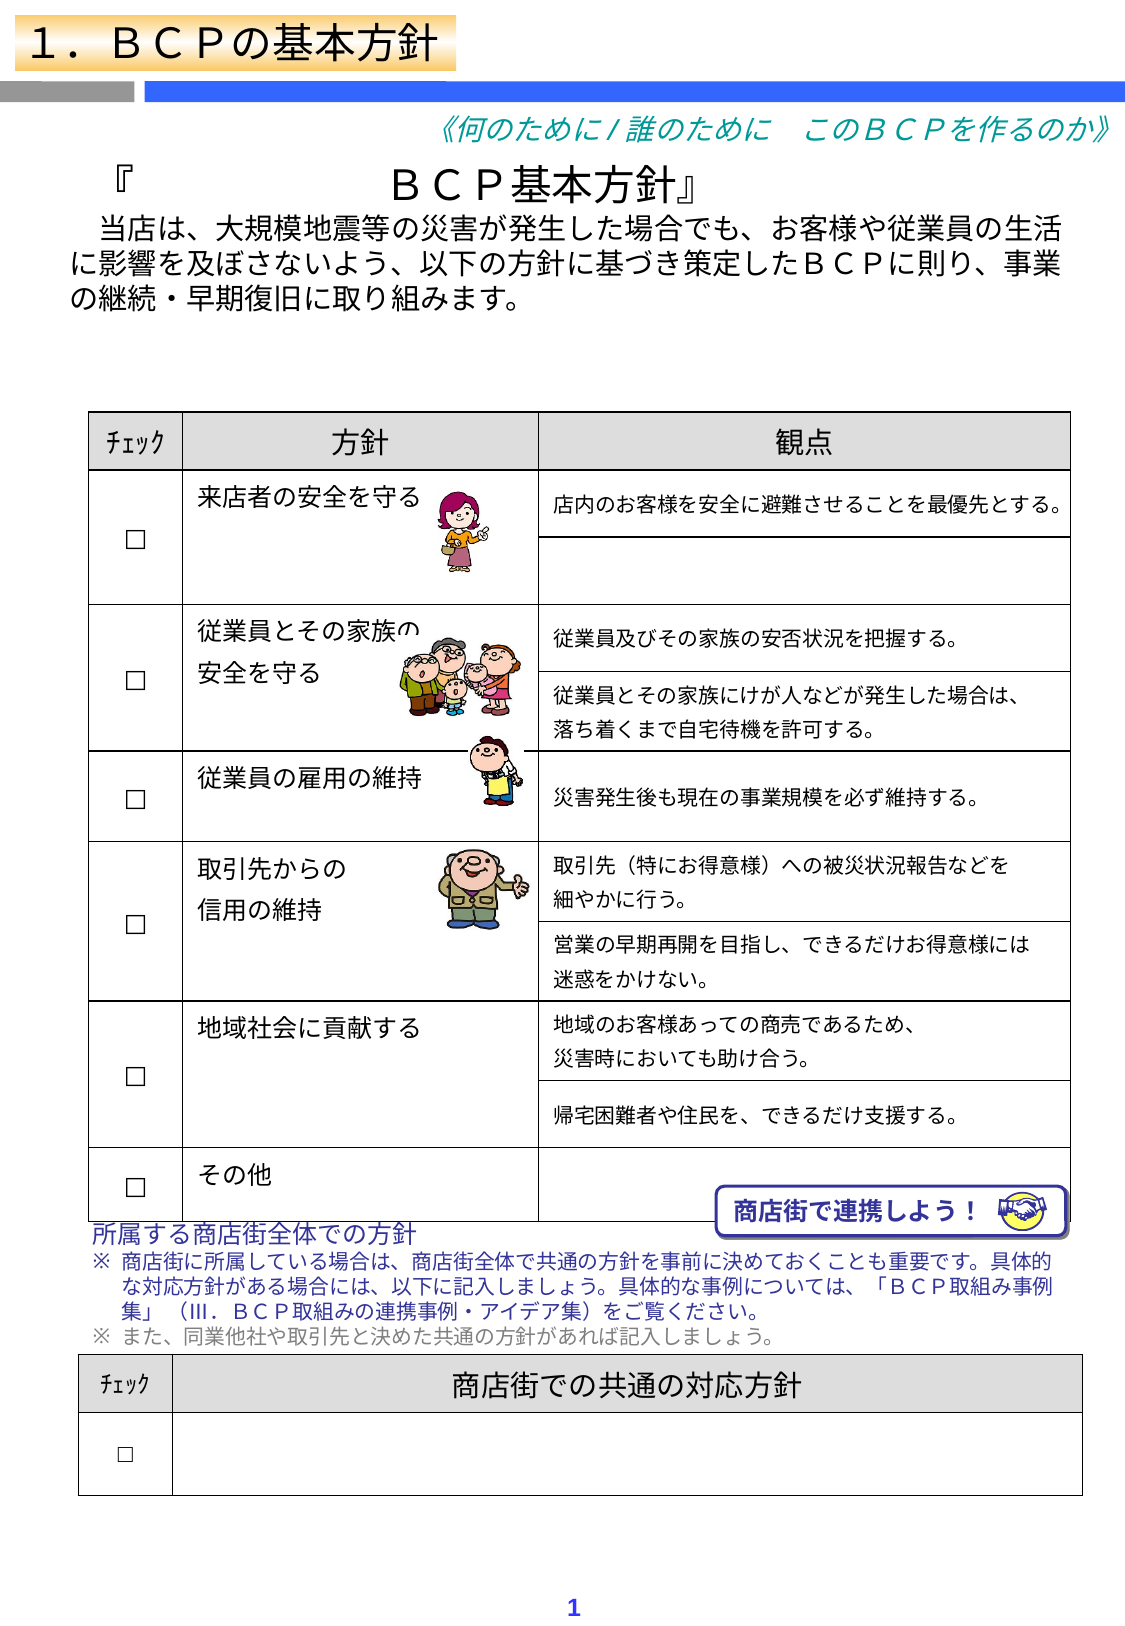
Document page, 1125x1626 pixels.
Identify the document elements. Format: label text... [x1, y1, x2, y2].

picture [397, 635, 523, 718]
text_box １．ＢＣＰの基本方針 [7, 9, 598, 75]
table_header 方針 [183, 413, 538, 469]
table_cell □ [89, 471, 182, 604]
text_box 当店は、大規模地震等の災害が発生した場合でも、お客様や従業員の生活に影響を及ぼさないよう、以下の方針に基づき策定したＢＣＰに則り、事業の継続・早期復旧に取り組みます。 [54, 203, 1083, 323]
text_box 所属する商店街全体での方針 商店街に所属している場合は、商店街全体で共通の方針を事前に決めておくことも重要です。具体的な対応方針がある場合には、以下に記入しましょう。具体的な事例については、「ＢＣＰ取組み事例集」 （Ⅲ．ＢＣＰ取組みの連携事例・アイデア集）をご覧ください。 また、同業他社や取引先と決めた共通の方針があれば記入しましょう。 [78, 1210, 1083, 1357]
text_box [716, 1186, 1066, 1238]
table_cell [539, 538, 1070, 604]
table_cell □ [89, 1002, 182, 1147]
table_cell 地域社会に貢献する [183, 1002, 538, 1147]
table_cell 従業員とその家族の 安全を守る [183, 605, 538, 750]
table_cell 来店者の安全を守る [183, 471, 538, 604]
table_cell □ [79, 1413, 172, 1495]
text_box 《何のために/誰のために このＢＣＰを作るのか》 [404, 103, 1125, 154]
table_cell □ [89, 752, 182, 841]
table_cell 取引先からの 信用の維持 [183, 842, 538, 1000]
text_box 『 ＢＣＰ基本方針』 [77, 151, 734, 216]
table_cell 取引先（特にお得意様）への被災状況報告などを 細やかに行う。 [539, 842, 1070, 921]
table_cell [173, 1413, 1082, 1495]
picture [436, 847, 531, 931]
table_header ﾁｪｯｸ [89, 413, 182, 469]
table_cell [539, 1148, 1070, 1210]
table_cell 従業員とその家族にけが人などが発生した場合は、 落ち着くまで自宅待機を許可する。 [539, 672, 1070, 750]
picture [468, 734, 524, 807]
table_header 商店街での共通の対応方針 [173, 1357, 1082, 1412]
table_header ﾁｪｯｸ [79, 1357, 172, 1412]
picture [436, 490, 490, 573]
table_cell 地域のお客様あっての商売であるため、 災害時においても助け合う。 [539, 1002, 1070, 1080]
table_cell 帰宅困難者や住民を、できるだけ支援する。 [539, 1081, 1070, 1147]
table_cell 店内のお客様を安全に避難させることを最優先とする。 [539, 471, 1070, 536]
table_cell □ [89, 842, 182, 1000]
table_cell 営業の早期再開を目指し、できるだけお得意様には 迷惑をかけない。 [539, 922, 1070, 1000]
table_header 観点 [539, 413, 1070, 469]
table_cell 従業員の雇用の維持 [183, 752, 538, 841]
text_box 1 [552, 1583, 596, 1625]
table_cell □ [89, 1148, 182, 1210]
table_cell 災害発生後も現在の事業規模を必ず維持する。 [539, 752, 1070, 841]
table_cell その他 [183, 1148, 538, 1210]
table_cell □ [89, 605, 182, 750]
table_cell 従業員及びその家族の安否状況を把握する。 [539, 605, 1070, 671]
